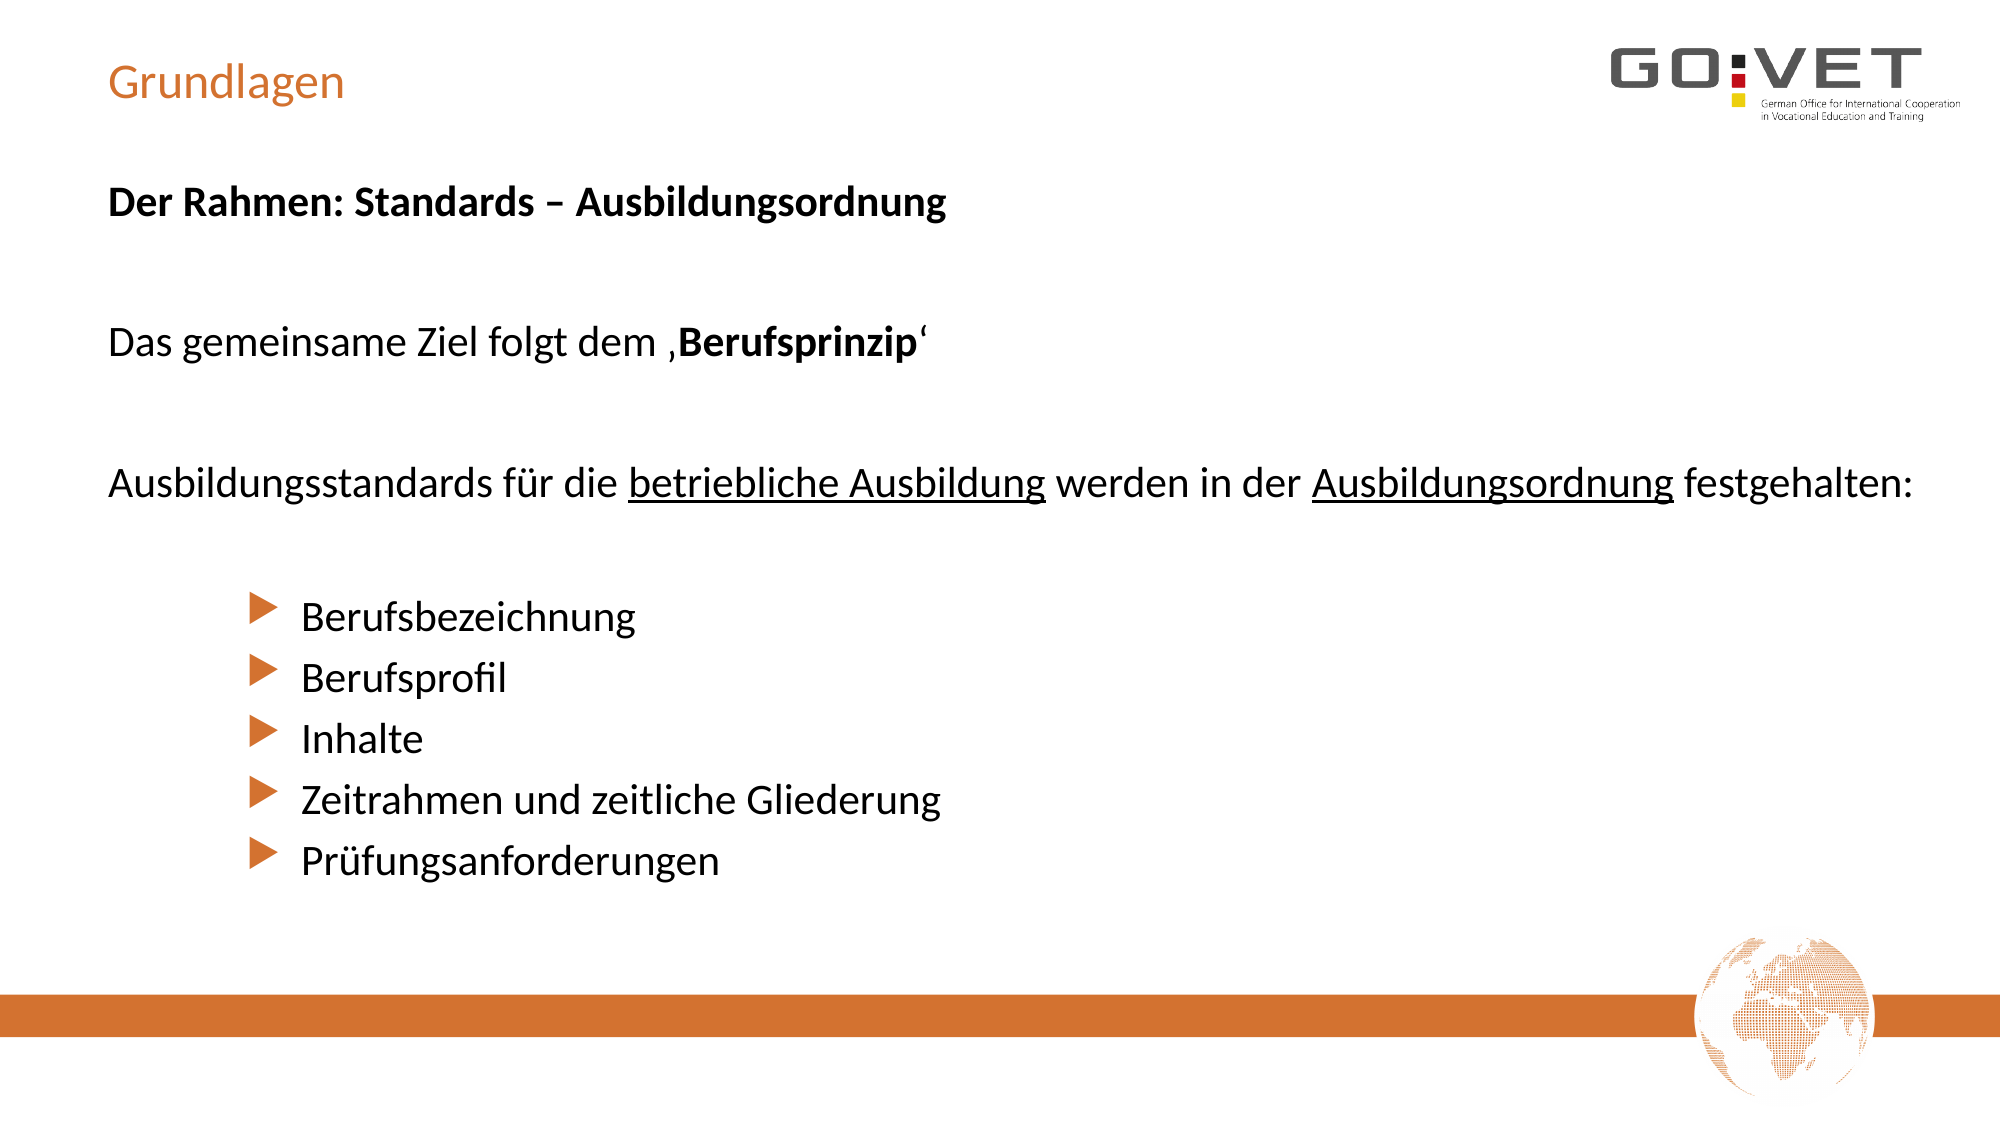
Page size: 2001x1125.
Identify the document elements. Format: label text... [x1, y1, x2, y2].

title Grundlagen [108, 48, 1585, 122]
list Der Rahmen: Standards – Ausbildungsordnung Das gemeinsame Ziel folgt dem ‚Berufsprinzip‘ Ausbildungsstandards für die betriebliche Ausbildung werden in der Ausbildungsordnung festgehalten: Berufsbezeichnung Berufsprofil Inhalte Zeitrahmen und zeitliche Gliederung Prüfungsanforderungen [108, 172, 1922, 929]
picture [1611, 48, 1960, 122]
picture [1694, 929, 1875, 1107]
